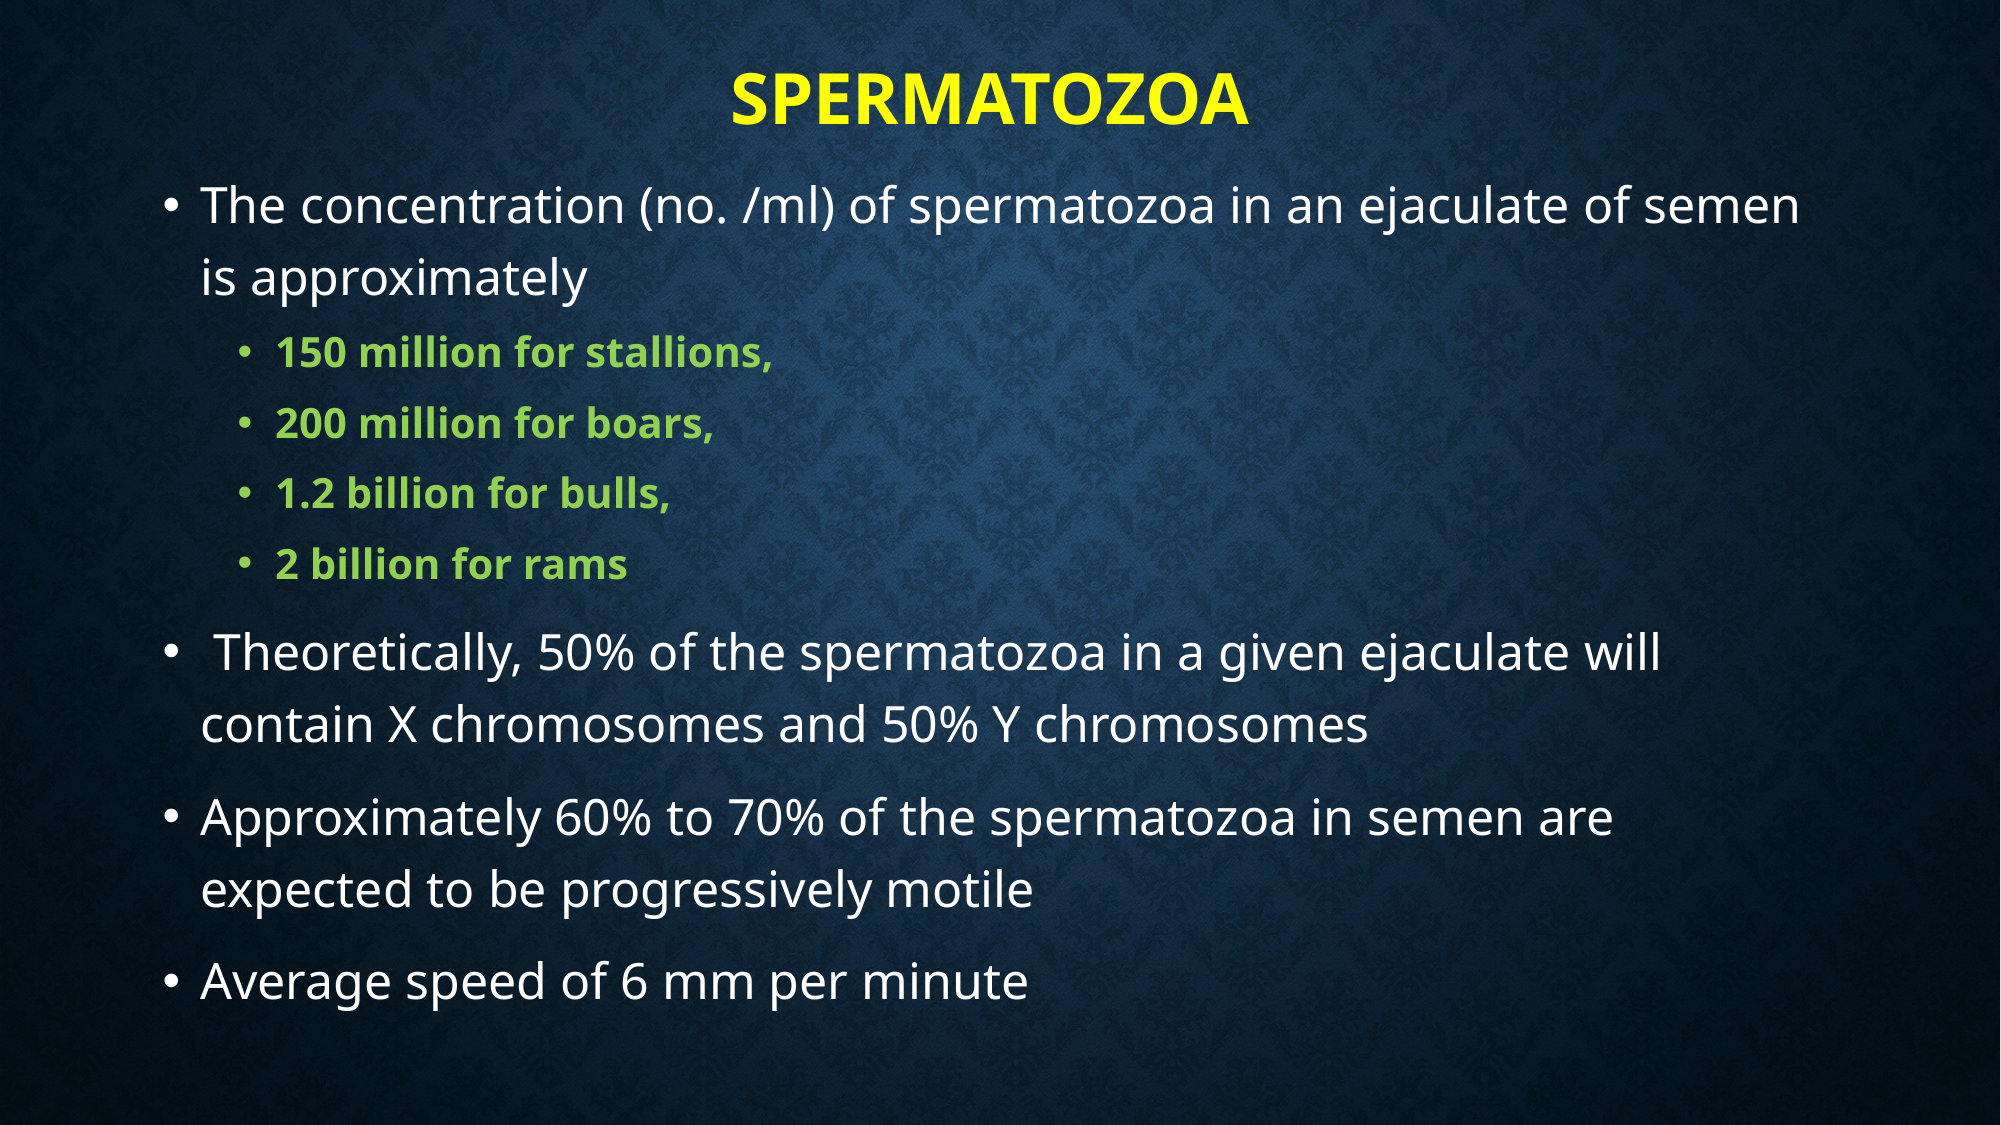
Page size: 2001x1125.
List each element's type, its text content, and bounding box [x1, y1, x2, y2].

list The concentration (no. /ml) of spermatozoa in an ejaculate of semen is approximately 150 million for stallions, 200 million for boars, 1.2 billion for bulls, 2 billion for rams Theoretically, 50% of the spermatozoa in a given ejaculate will contain X chromosomes and 50% Y chromosomes Approximately 60% to 70% of the spermatozoa in semen are expected to be progressively motile Average speed of 6 mm per minute [147, 154, 1847, 1101]
title Spermatozoa [149, 27, 1849, 176]
